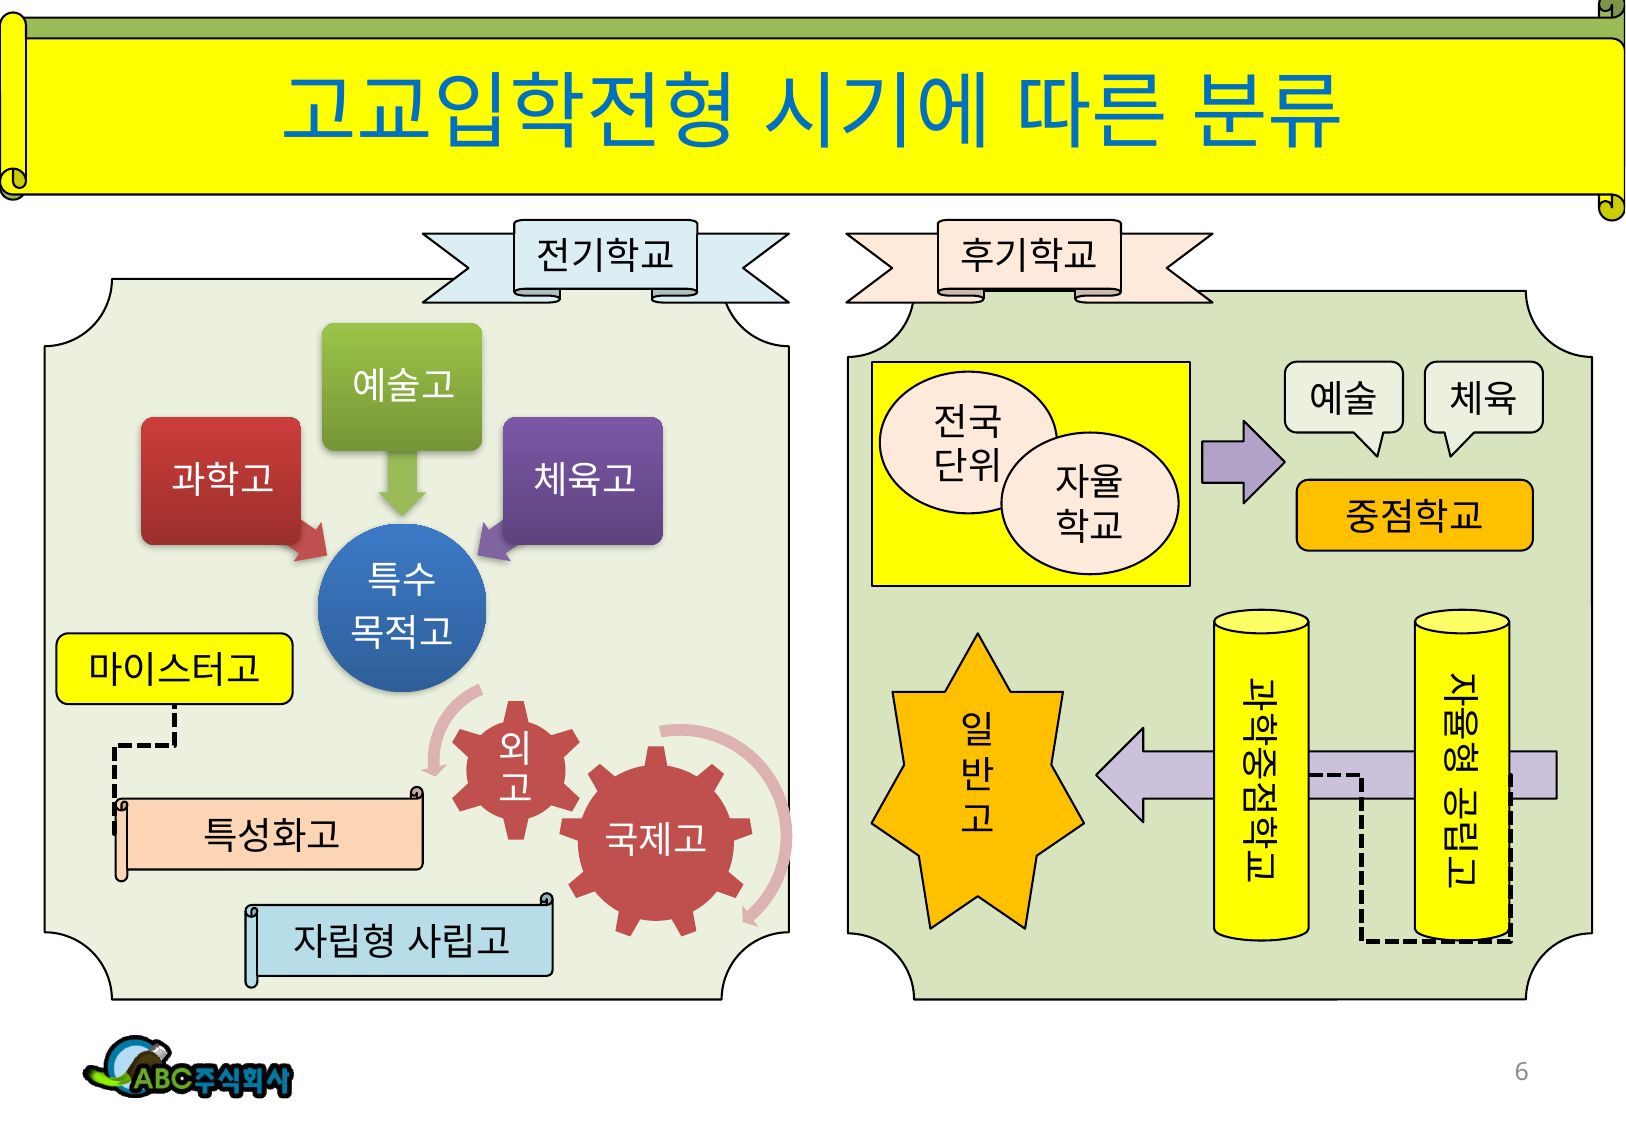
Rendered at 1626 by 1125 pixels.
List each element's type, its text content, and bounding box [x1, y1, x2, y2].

slide_number 6 [1164, 1042, 1544, 1103]
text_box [27, 219, 790, 1000]
picture [73, 1028, 300, 1103]
title 고교입학전형 시기에 따른 분류 [81, 14, 1544, 202]
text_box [846, 219, 1593, 1000]
